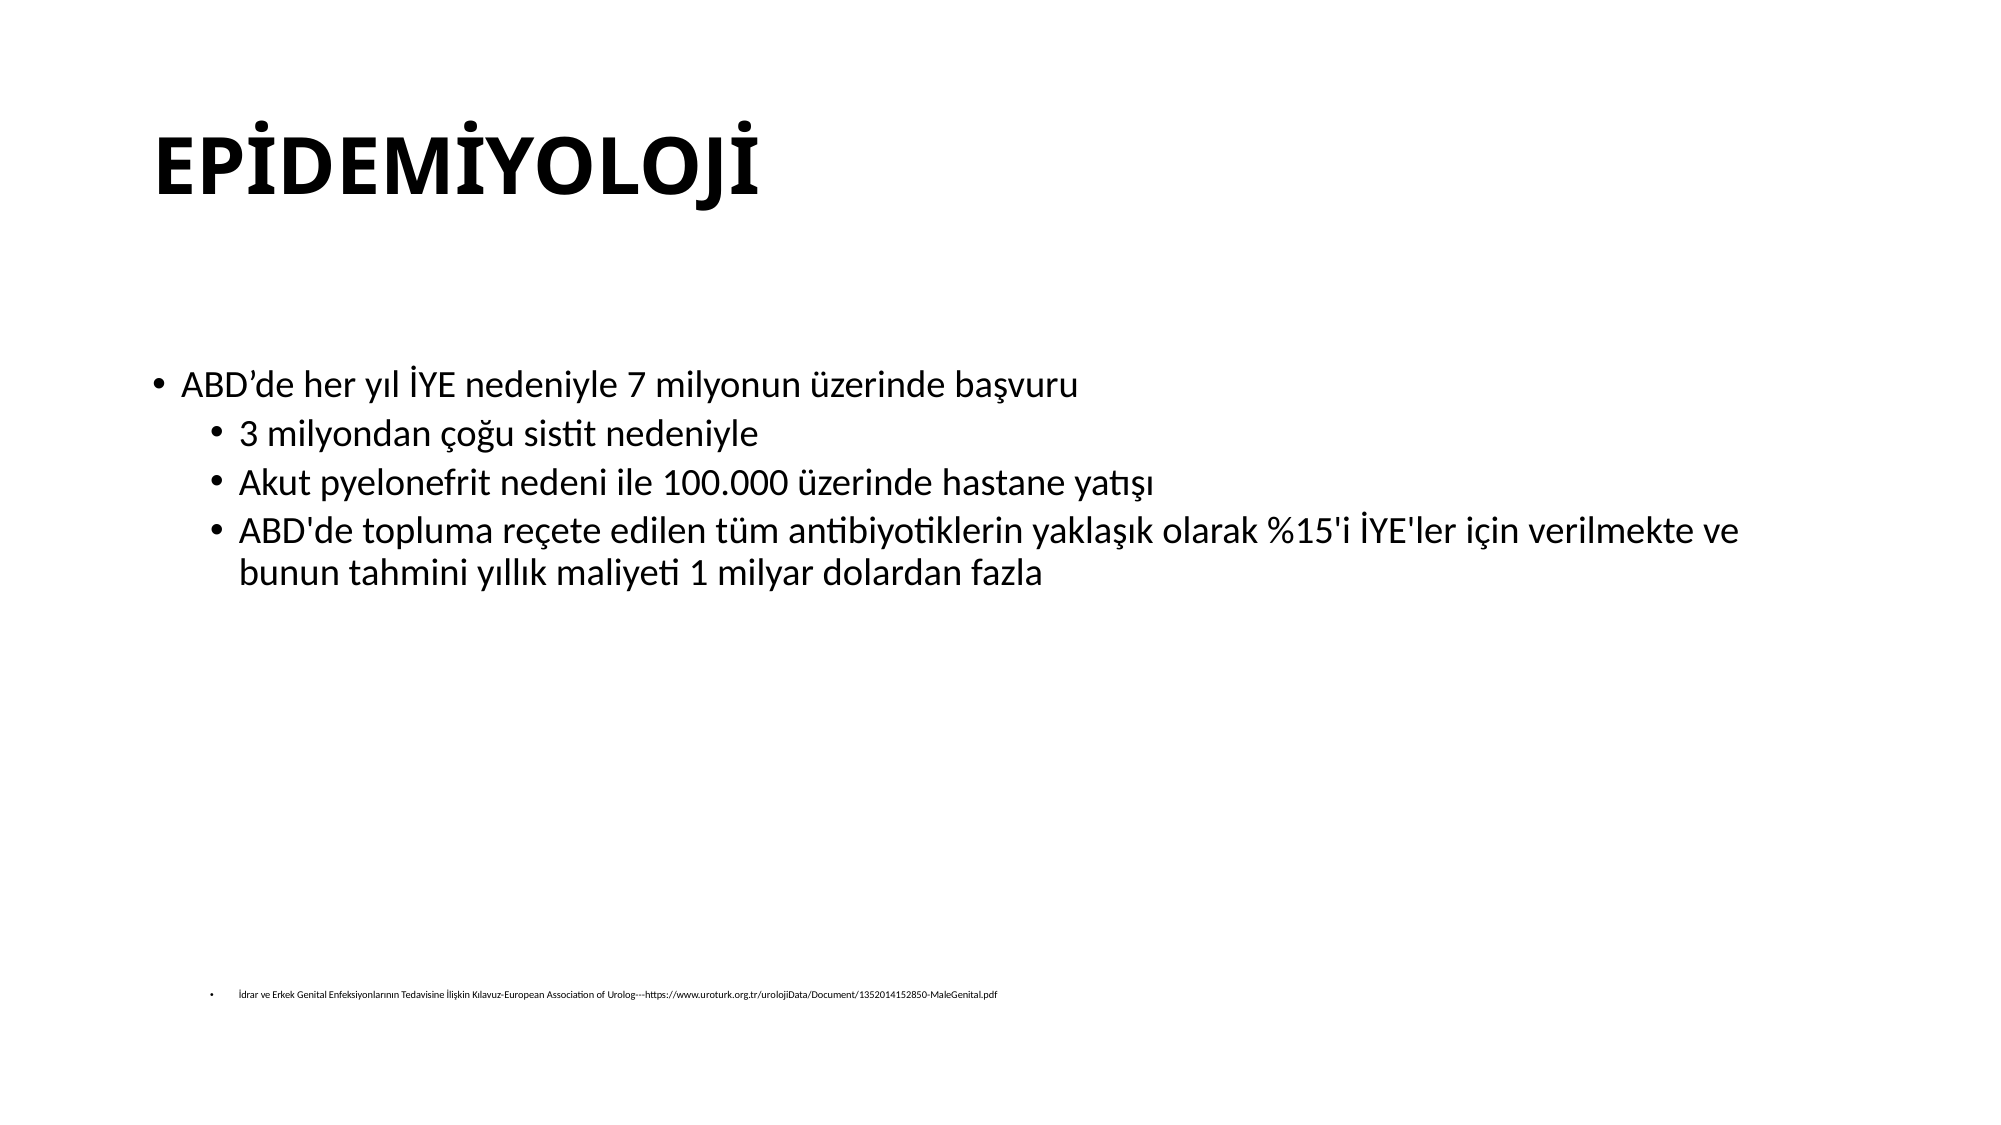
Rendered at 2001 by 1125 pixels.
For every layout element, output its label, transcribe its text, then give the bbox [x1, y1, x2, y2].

title EPİDEMİYOLOJİ [137, 59, 1863, 278]
list ABD’de her yıl İYE nedeniyle 7 milyonun üzerinde başvuru 3 milyondan çoğu sistit nedeniyle Akut pyelonefrit nedeni ile 100.000 üzerinde hastane yatışı ABD'de topluma reçete edilen tüm antibiyotiklerin yaklaşık olarak %15'i İYE'ler için verilmekte ve bunun tahmini yıllık maliyeti 1 milyar dolardan fazla İdrar ve Erkek Genital Enfeksiyonlarının Tedavisine İlişkin Kılavuz-European Association of Urolog---https://www.uroturk.org.tr/urolojiData/Document/1352014152850-MaleGenital.pdf [137, 299, 1863, 1014]
